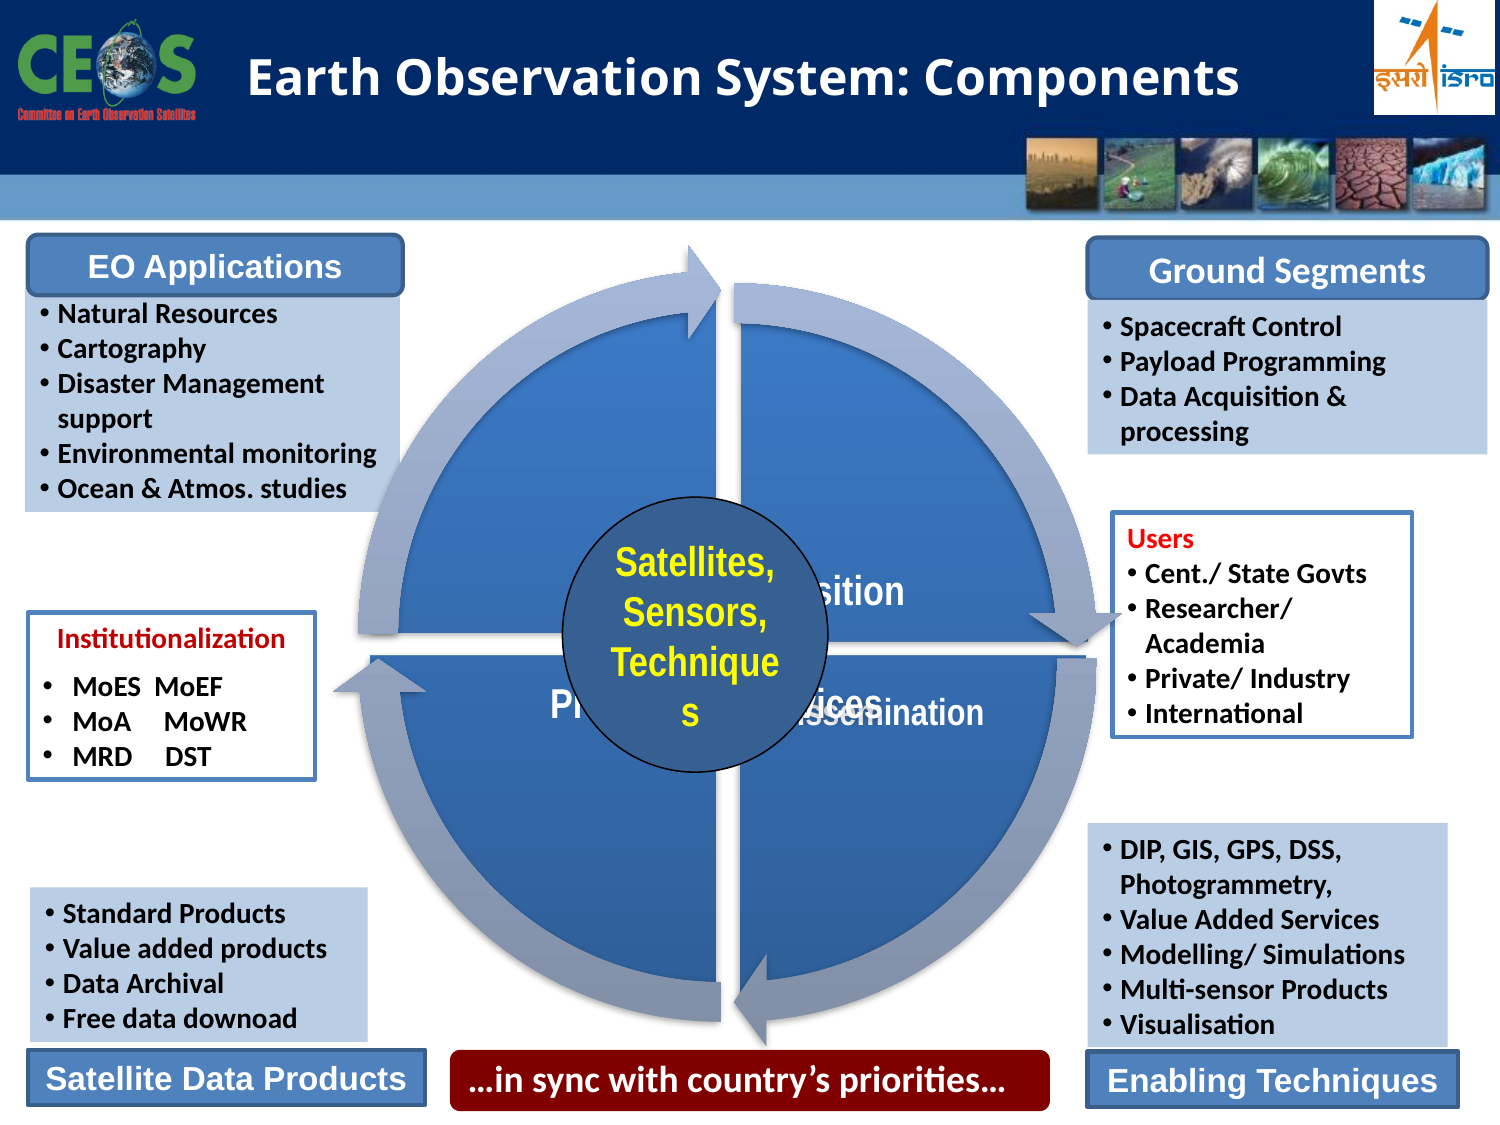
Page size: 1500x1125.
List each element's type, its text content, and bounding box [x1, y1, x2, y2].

text_box Standard Products Value added products Data Archival Free data downoad [30, 887, 182, 1042]
text_box Ground Segments [1278, 235, 1490, 299]
text_box Spacecraft Control Payload Programming Data Acquisition & processing [1279, 299, 1488, 455]
text_box Enabling Techniques [1085, 1049, 1460, 1109]
text_box …in sync with country’s priorities… [449, 1069, 1050, 1112]
picture [0, 0, 1500, 226]
text_box Institutionalization MoES MoEF MoA MoWR MRD DST [26, 610, 182, 782]
text_box Users Cent./ State Govts Researcher/ Academia Private/ Industry International [1279, 510, 1414, 739]
text_box Natural Resources Cartography Disaster Management support Environmental monitoring Ocean & Atmos. studies [24, 287, 182, 512]
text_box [187, 234, 1276, 1060]
text_box DIP, GIS, GPS, DSS, Photogrammetry, Value Added Services Modelling/ Simulations Multi-sensor Products Visualisation [1279, 822, 1448, 1048]
text_box EO Applications [25, 234, 183, 298]
text_box Satellite Data Products [26, 1048, 427, 1107]
